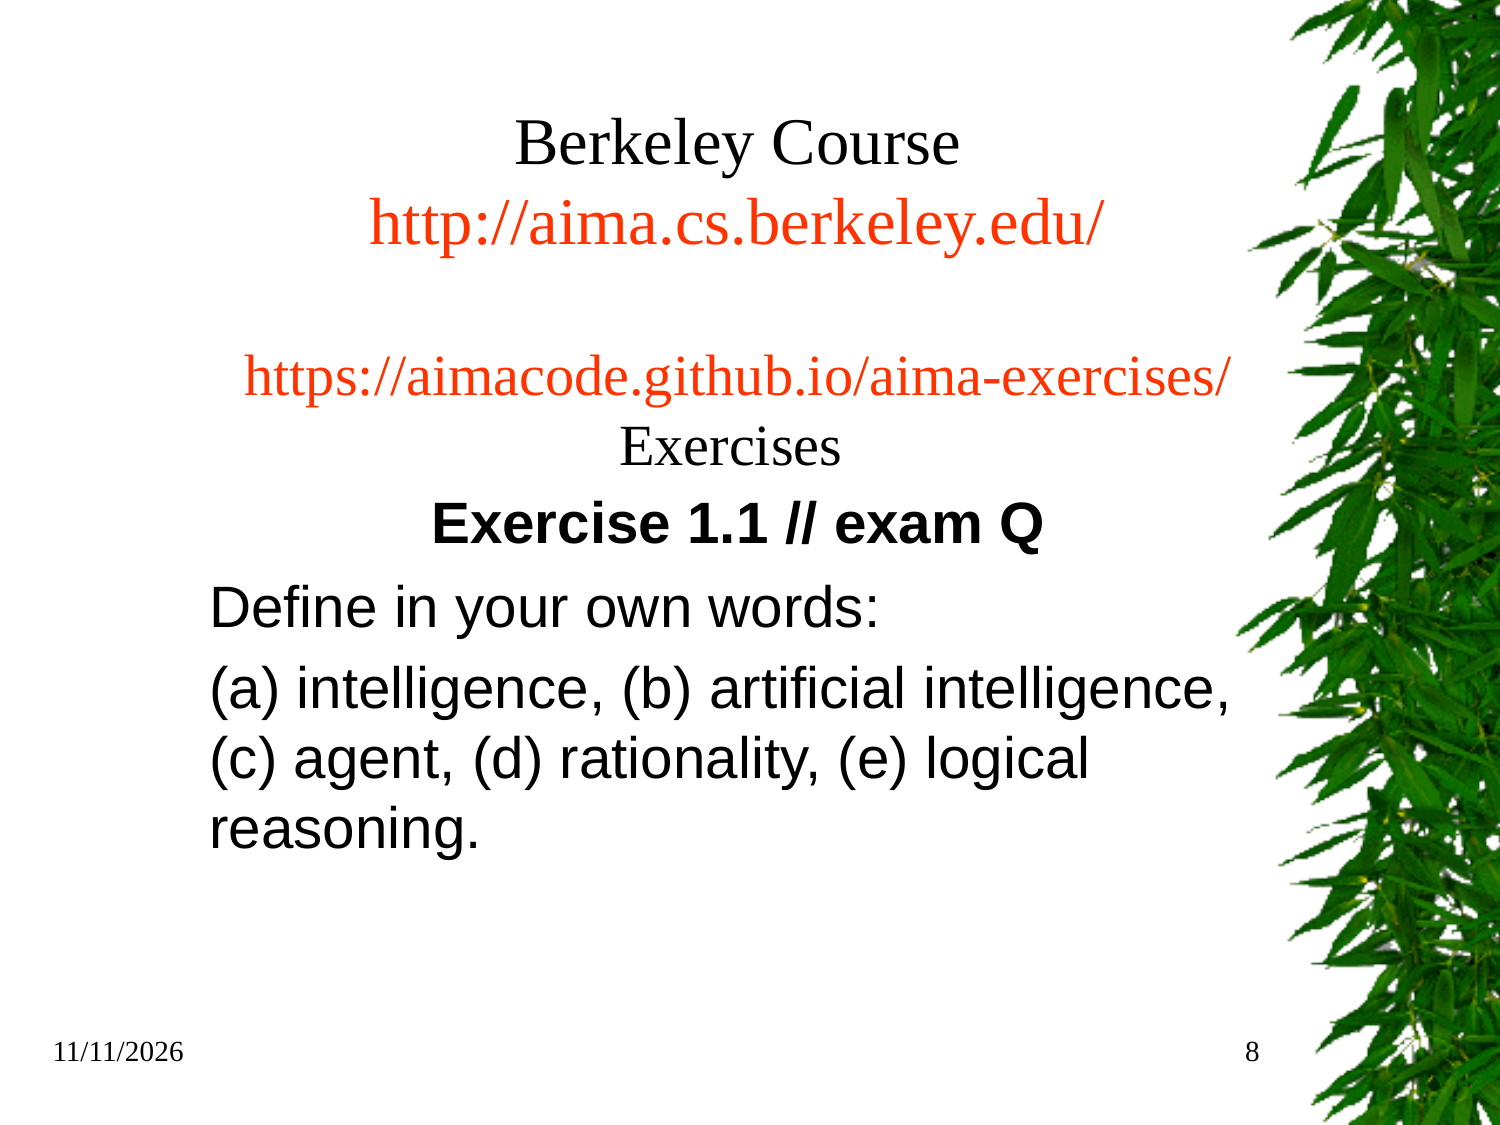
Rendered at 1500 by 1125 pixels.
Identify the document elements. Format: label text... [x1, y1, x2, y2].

picture [1206, 0, 1500, 1125]
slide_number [37, 1024, 301, 1101]
text_box Berkeley Course http://aima.cs.berkeley.edu/ https://aimacode.github.io/aima-exercises/ Exercises Exercise 1.1 // exam Q Define in your own words: (a) intelligence, (b) artificial intelligence, (c) agent, (d) rationality, (e) logical reasoning. [194, 90, 1282, 868]
slide_number 8 [1024, 1024, 1276, 1101]
